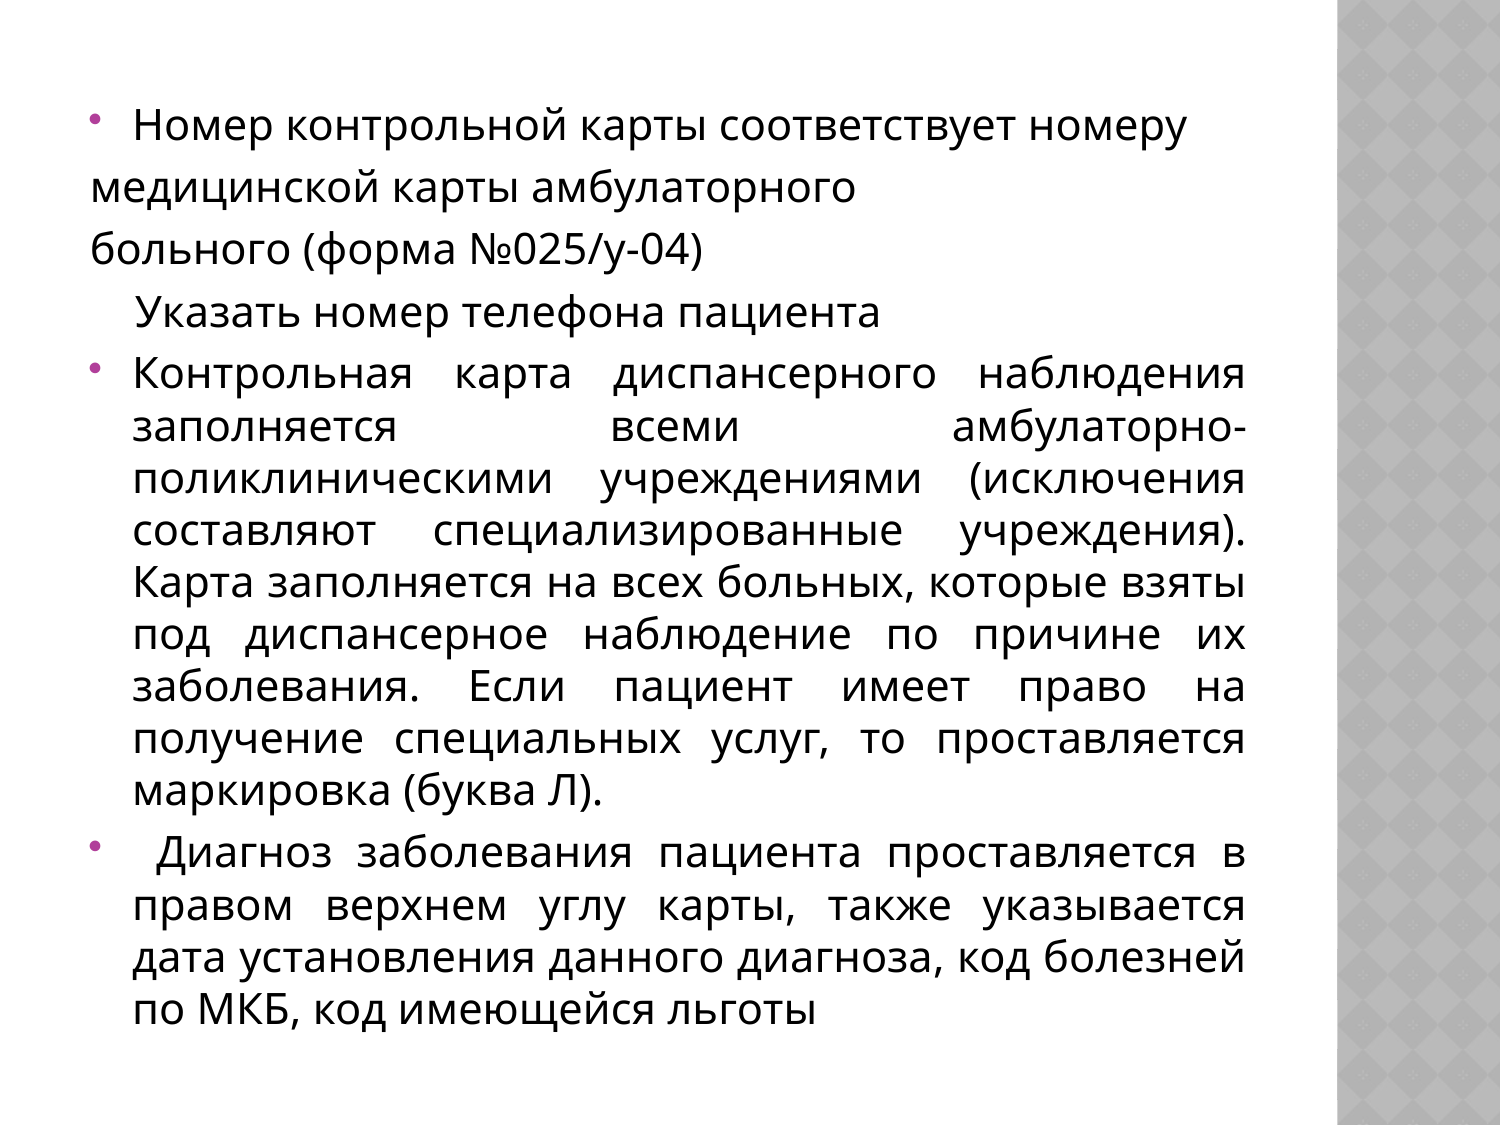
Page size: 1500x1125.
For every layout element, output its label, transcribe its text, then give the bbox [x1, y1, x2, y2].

list Номер контрольной карты соответствует номеру медицинской карты амбулаторного больного (форма №025/у-04) Указать номер телефона пациента Контрольная карта диспансерного наблюдения заполняется всеми амбулаторно-поликлиническими учреждениями (исключения составляют специализированные учреждения). Карта заполняется на всех больных, которые взяты под диспансерное наблюдение по причине их заболевания. Если пациент имеет право на получение специальных услуг, то проставляется маркировка (буква Л). Диагноз заболевания пациента проставляется в правом верхнем углу карты, также указывается дата установления данного диагноза, код болезней по МКБ, код имеющейся льготы [75, 90, 1263, 1059]
